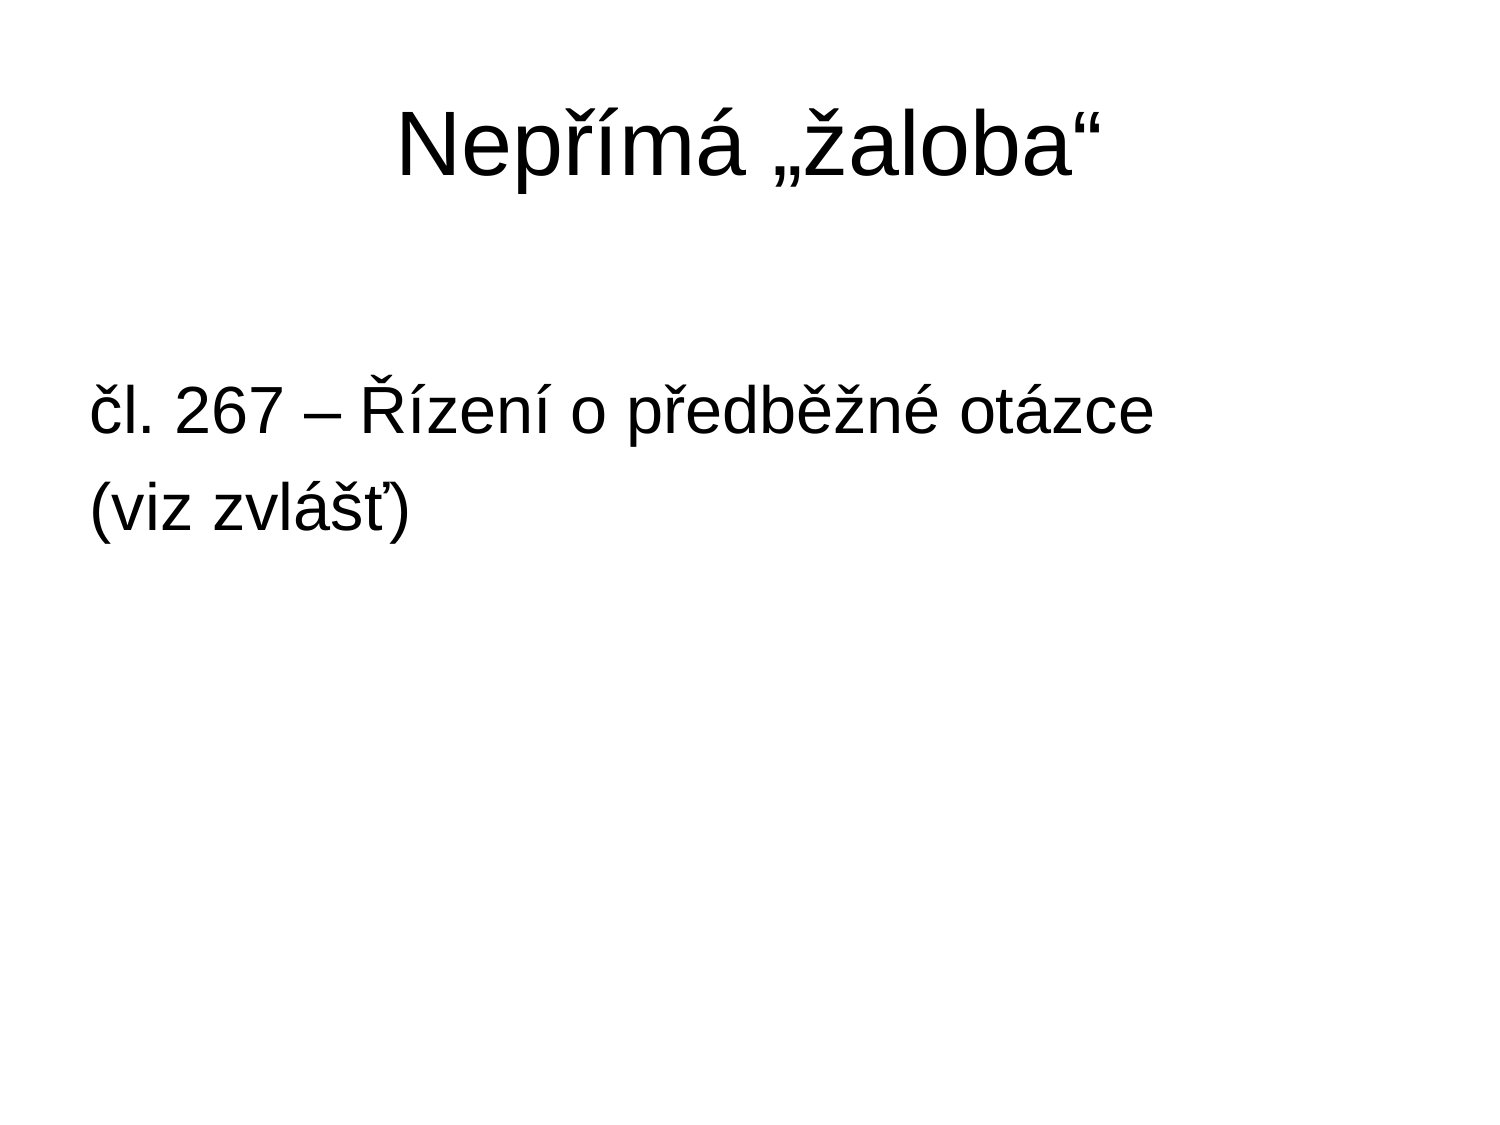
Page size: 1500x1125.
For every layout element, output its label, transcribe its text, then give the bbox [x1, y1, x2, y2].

list čl. 267 – Řízení o předběžné otázce (viz zvlášť) [75, 262, 1425, 1005]
title Nepřímá „žaloba“ [75, 21, 1425, 257]
